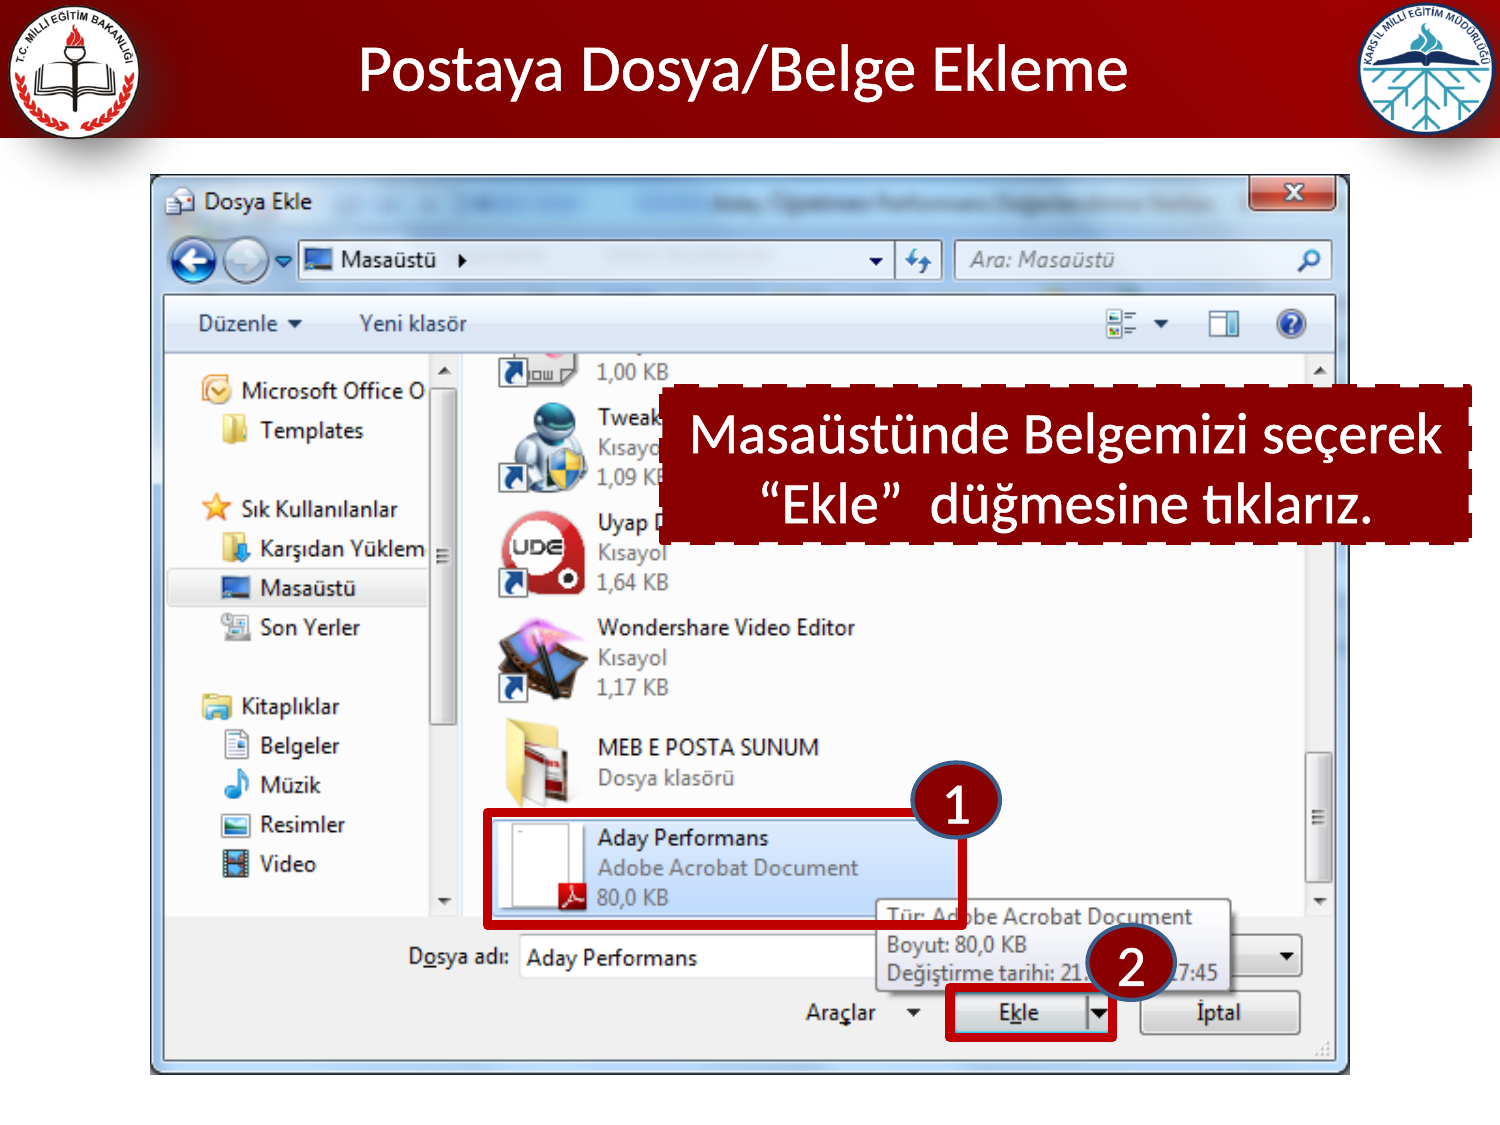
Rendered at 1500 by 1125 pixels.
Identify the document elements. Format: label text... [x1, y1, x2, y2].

text_box [183, 0, 1347, 139]
text_box Postaya Dosya/Belge Ekleme [162, 16, 1325, 112]
picture [1353, 0, 1500, 138]
picture [149, 174, 1351, 1076]
picture [0, 0, 151, 140]
text_box Masaüstünde Belgemizi seçerek “Ekle” düğmesine tıklarız. [1354, 387, 1469, 543]
slide_number 60 [1074, 1042, 1425, 1103]
